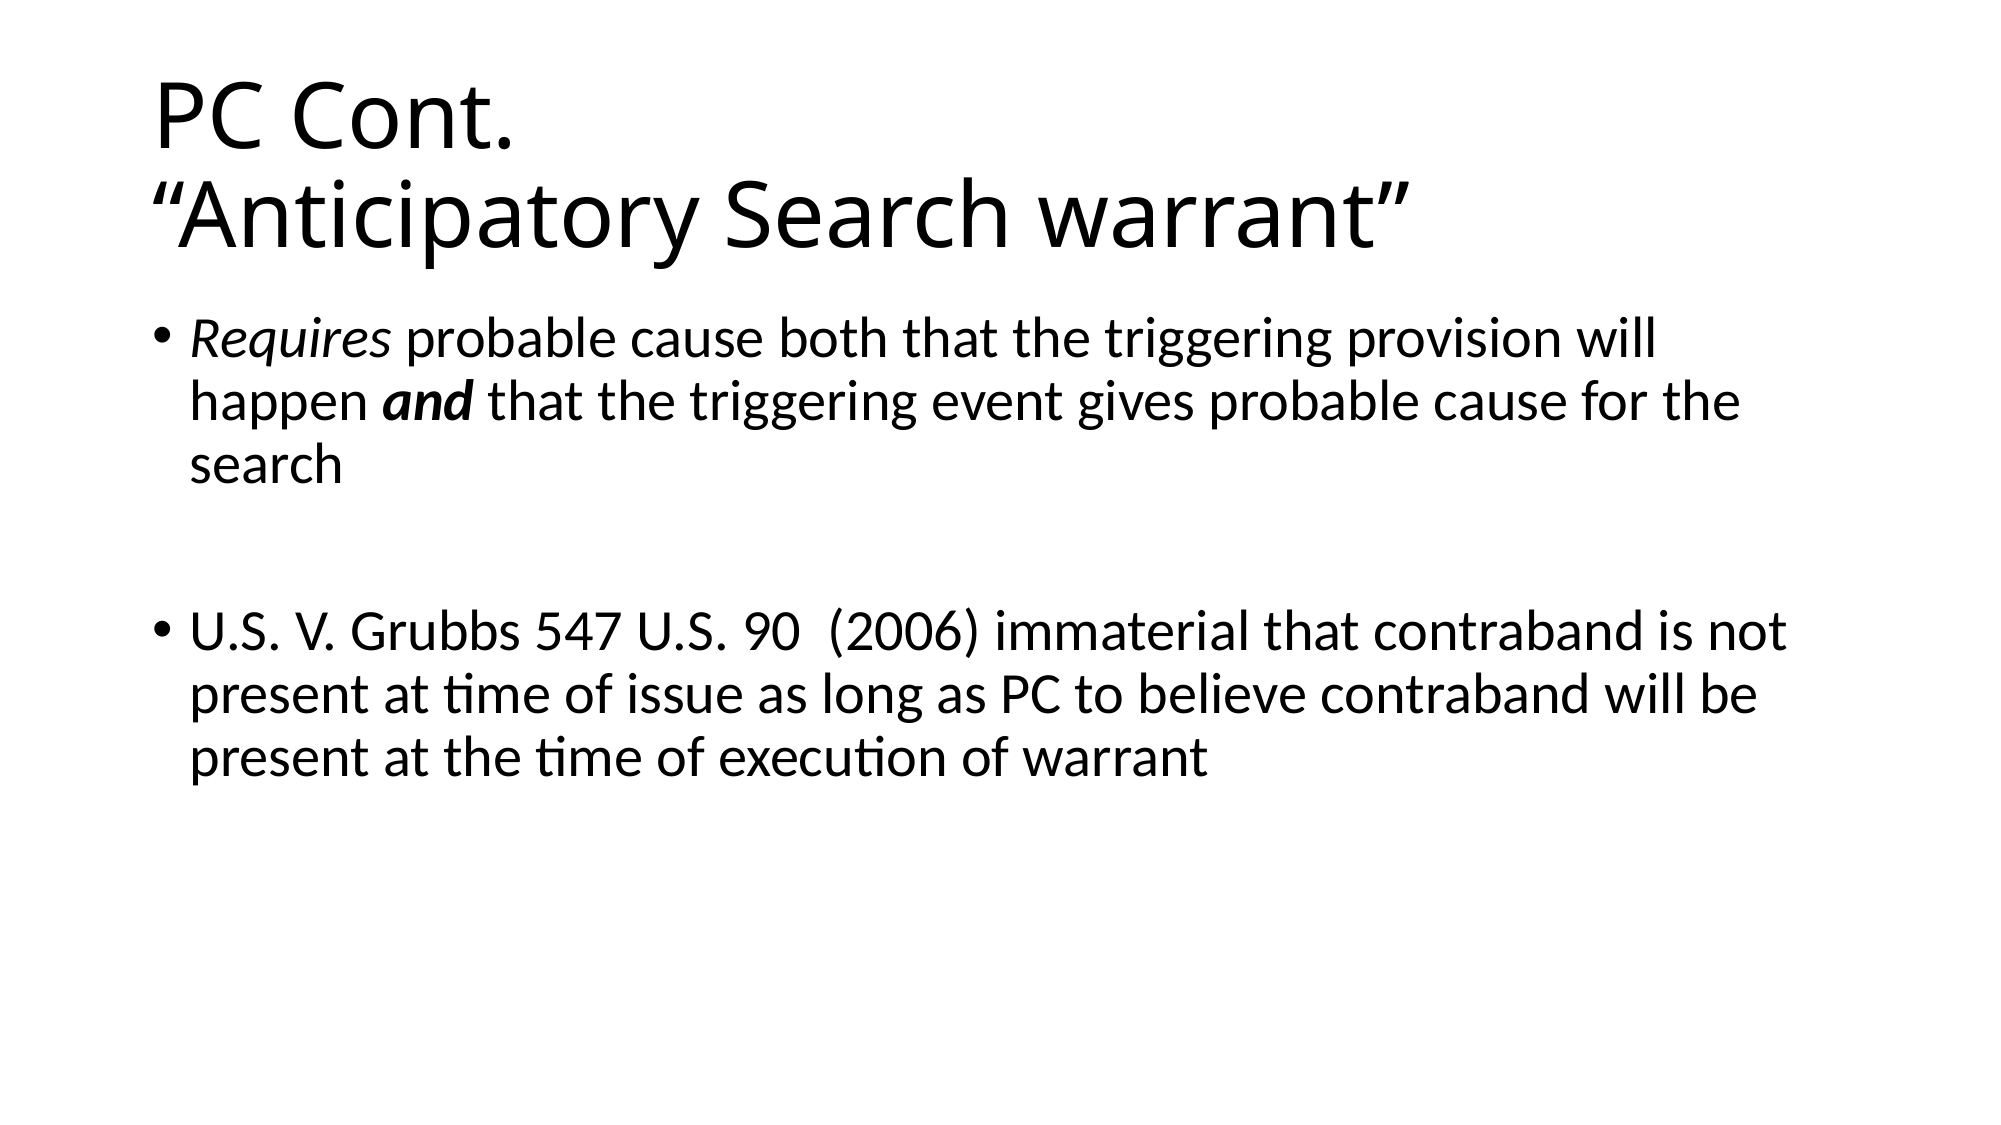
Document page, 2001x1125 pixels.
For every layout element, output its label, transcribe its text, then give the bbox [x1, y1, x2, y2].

list Requires probable cause both that the triggering provision will happen and that the triggering event gives probable cause for the search U.S. V. Grubbs 547 U.S. 90 (2006) immaterial that contraband is not present at time of issue as long as PC to believe contraband will be present at the time of execution of warrant [137, 299, 1863, 1014]
title PC Cont. “Anticipatory Search warrant” [137, 59, 1863, 278]
